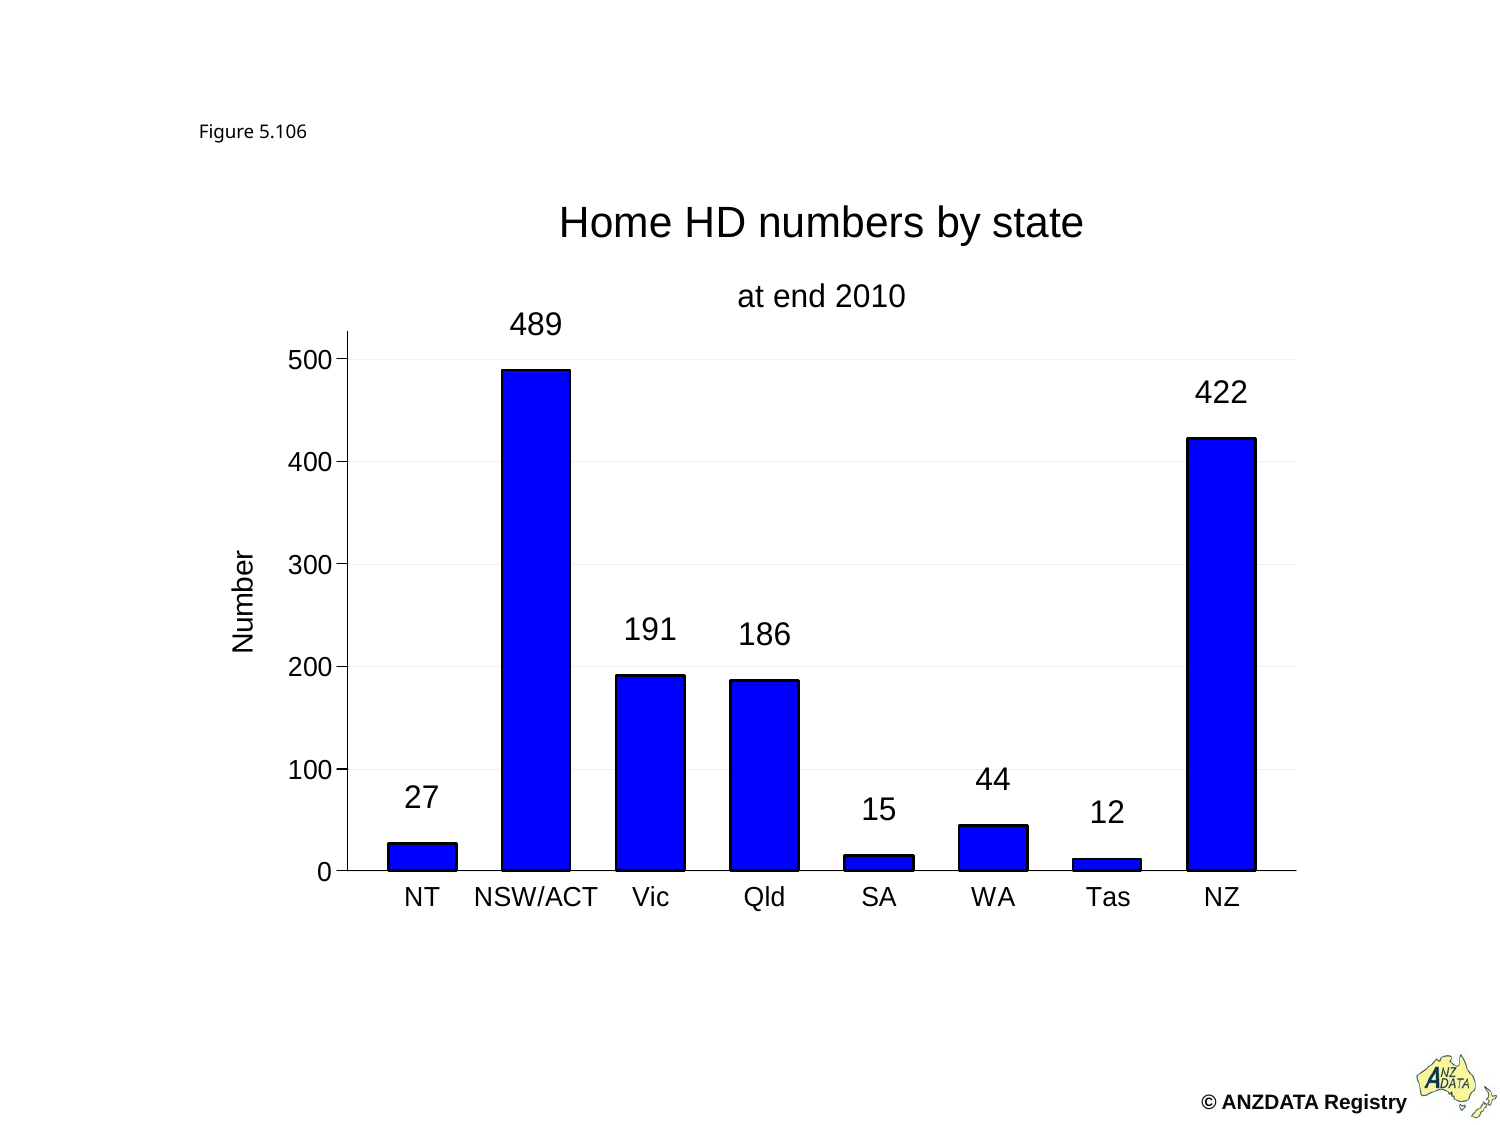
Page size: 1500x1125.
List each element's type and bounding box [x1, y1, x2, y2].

picture [1411, 1049, 1500, 1125]
text_box [170, 113, 1333, 918]
